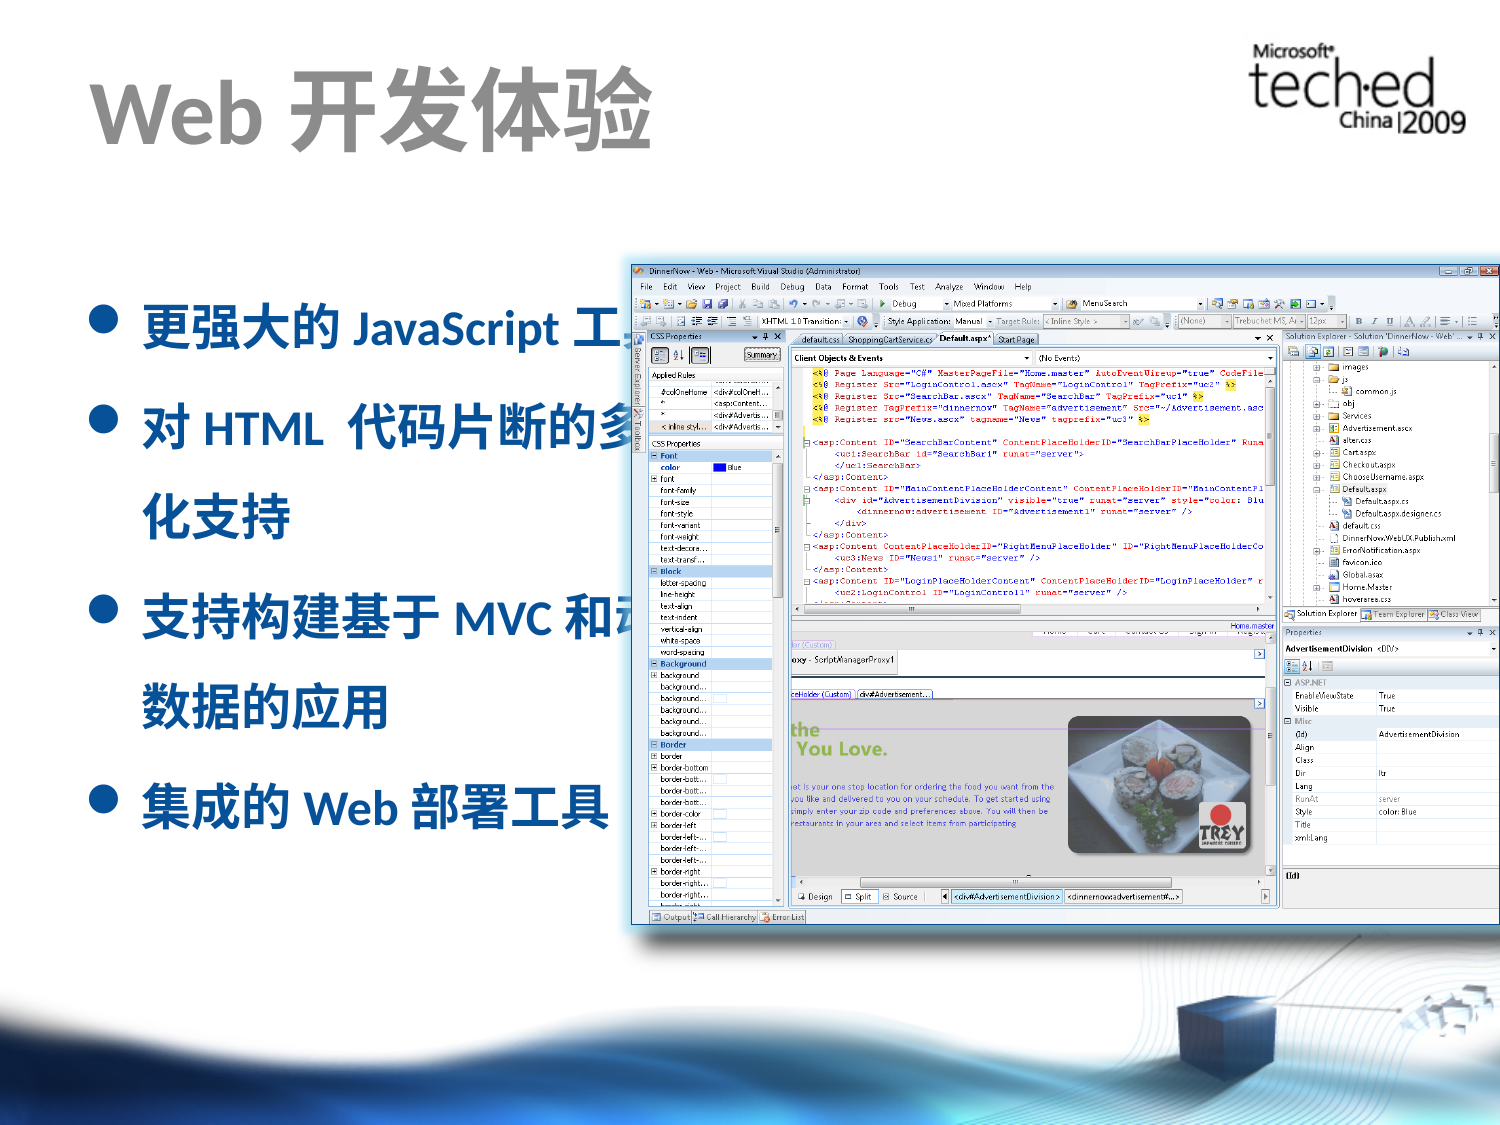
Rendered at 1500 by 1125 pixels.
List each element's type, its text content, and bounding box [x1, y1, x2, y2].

picture [0, 0, 1500, 1125]
list 更强大的JavaScript工具 对HTML 代码片断的多元化支持 支持构建基于MVC和动态数据的应用 集成的Web部署工具 [70, 257, 618, 649]
title Web开发体验 [75, 45, 1425, 233]
picture [630, 264, 1500, 926]
